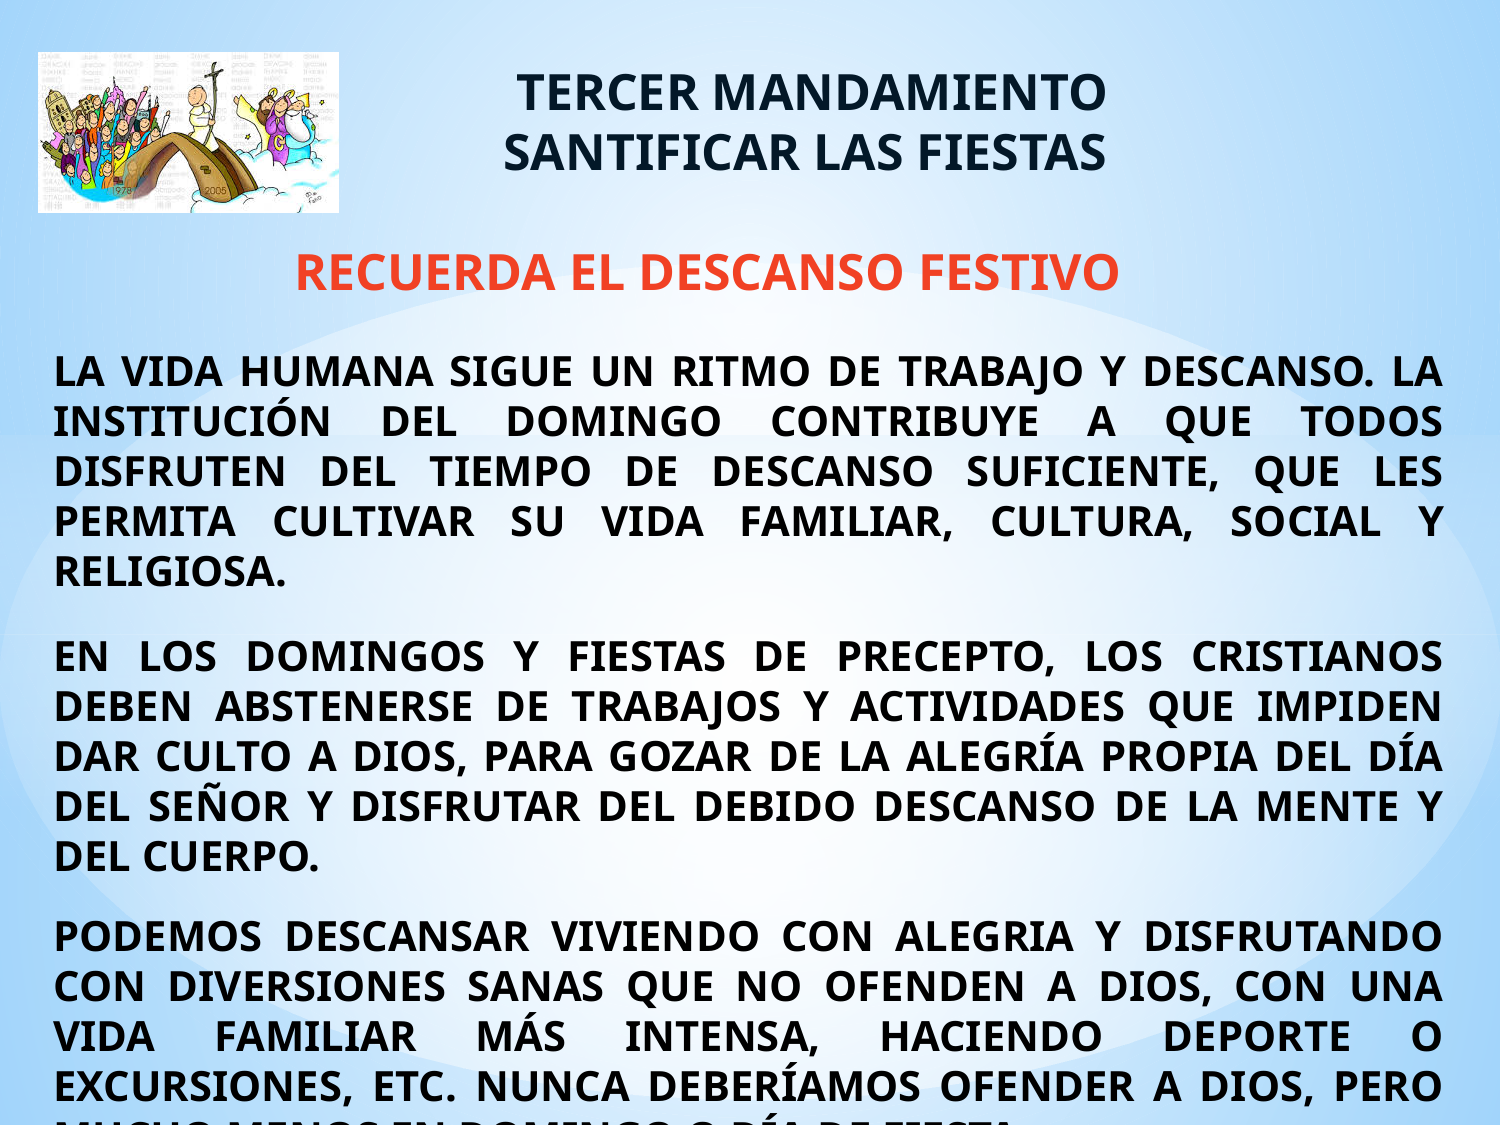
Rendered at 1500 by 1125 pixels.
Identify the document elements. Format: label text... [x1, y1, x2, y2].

picture [38, 52, 339, 213]
text_box TERCER MANDAMIENTO SANTIFICAR LAS FIESTAS RECUERDA EL DESCANSO FESTIVO LA VIDA HUMANA SIGUE UN RITMO DE TRABAJO Y DESCANSO. LA INSTITUCIÓN DEL DOMINGO CONTRIBUYE A QUE TODOS DISFRUTEN DEL TIEMPO DE DESCANSO SUFICIENTE, QUE LES PERMITA CULTIVAR SU VIDA FAMILIAR, CULTURA, SOCIAL Y RELIGIOSA. EN LOS DOMINGOS Y FIESTAS DE PRECEPTO, LOS CRISTIANOS DEBEN ABSTENERSE DE TRABAJOS Y ACTIVIDADES QUE IMPIDEN DAR CULTO A DIOS, PARA GOZAR DE LA ALEGRÍA PROPIA DEL DÍA DEL SEÑOR Y DISFRUTAR DEL DEBIDO DESCANSO DE LA MENTE Y DEL CUERPO. PODEMOS DESCANSAR VIVIENDO CON ALEGRIA Y DISFRUTANDO CON DIVERSIONES SANAS QUE NO OFENDEN A DIOS, CON UNA VIDA FAMILIAR MÁS INTENSA, HACIENDO DEPORTE O EXCURSIONES, ETC. NUNCA DEBERÍAMOS OFENDER A DIOS, PERO MUCHO MENOS EN DOMINGO O DÍA DE FIESTA. [38, 52, 1459, 1125]
